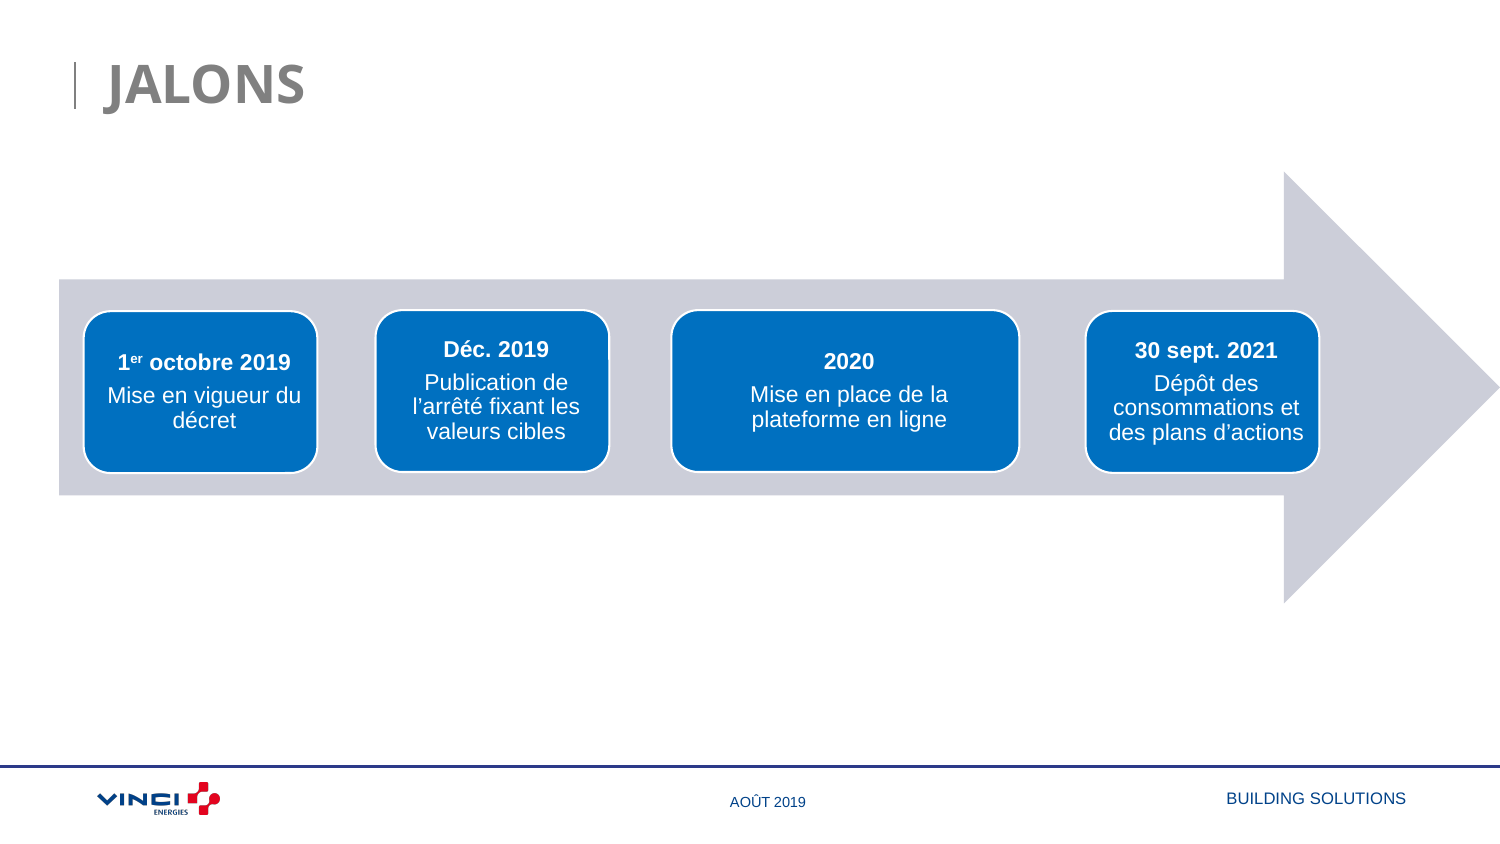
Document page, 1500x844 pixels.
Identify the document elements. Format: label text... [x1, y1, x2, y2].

picture [97, 782, 220, 815]
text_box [59, 171, 1500, 604]
title jalons [78, 50, 1373, 171]
